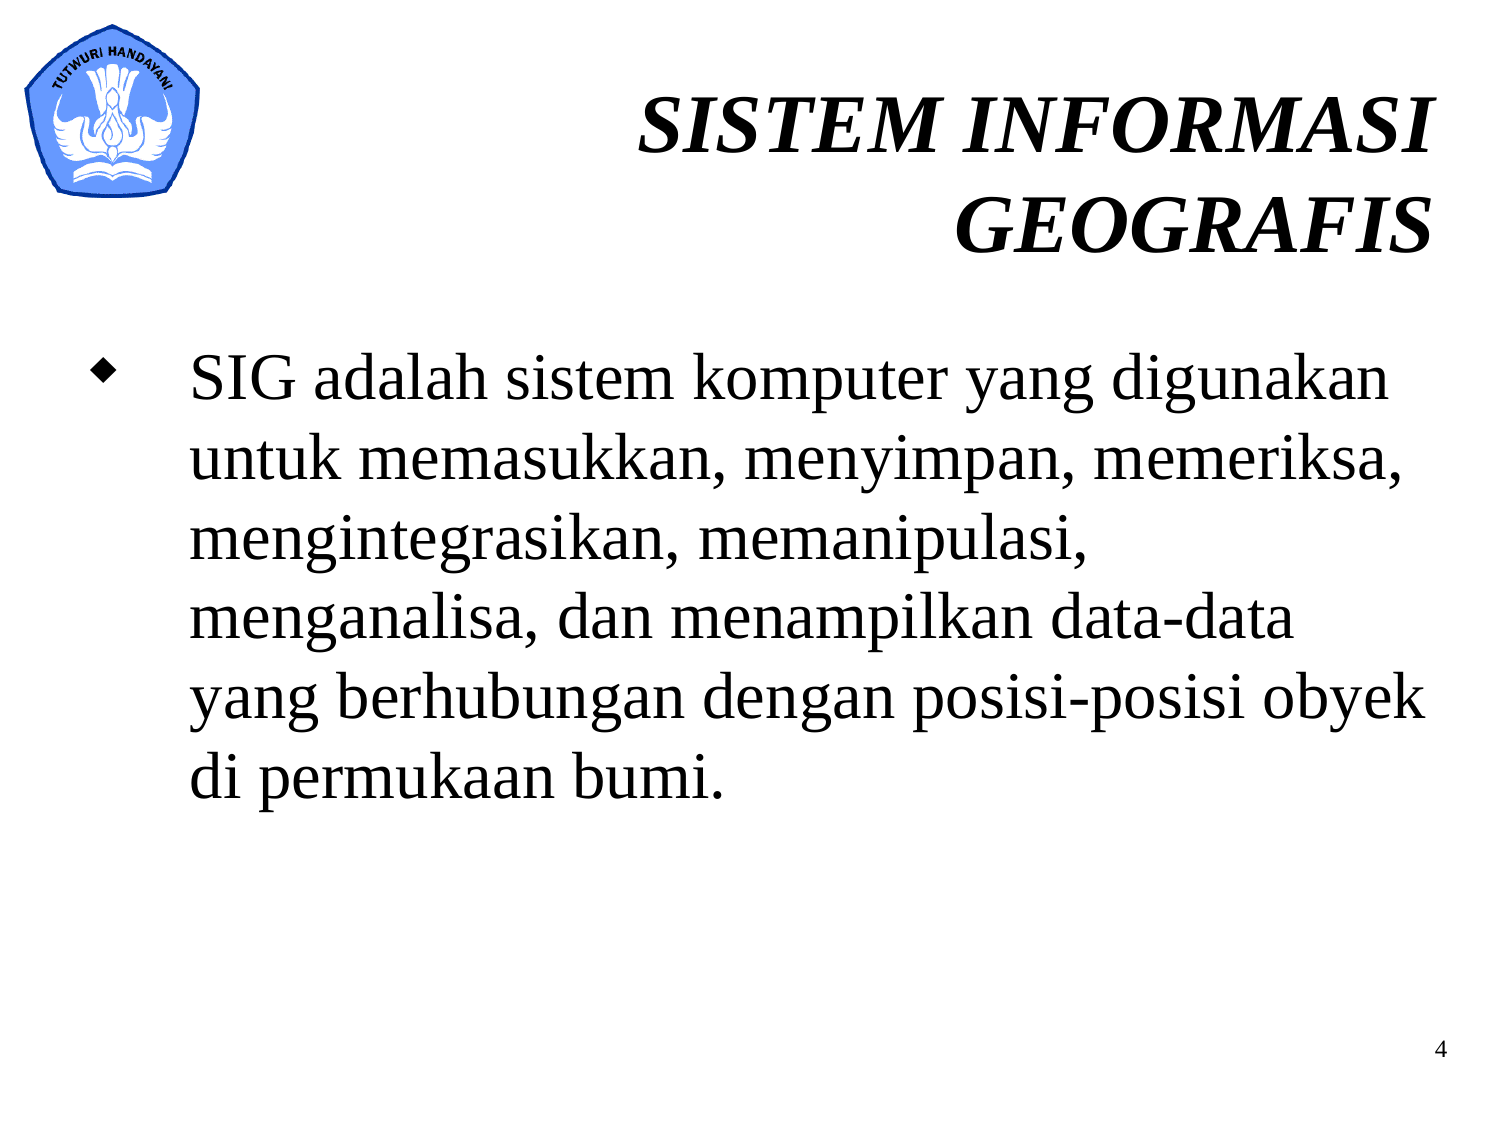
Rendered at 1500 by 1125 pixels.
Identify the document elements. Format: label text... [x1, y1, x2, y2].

slide_number 4 [1149, 1024, 1463, 1101]
title SISTEM INFORMASI GEOGRAFIS [262, 74, 1451, 263]
picture [24, 24, 200, 198]
list SIG adalah sistem komputer yang digunakan untuk memasukkan, menyimpan, memeriksa, mengintegrasikan, memanipulasi, menganalisa, dan menampilkan data-data yang berhubungan dengan posisi-posisi obyek di permukaan bumi. [74, 324, 1451, 1001]
